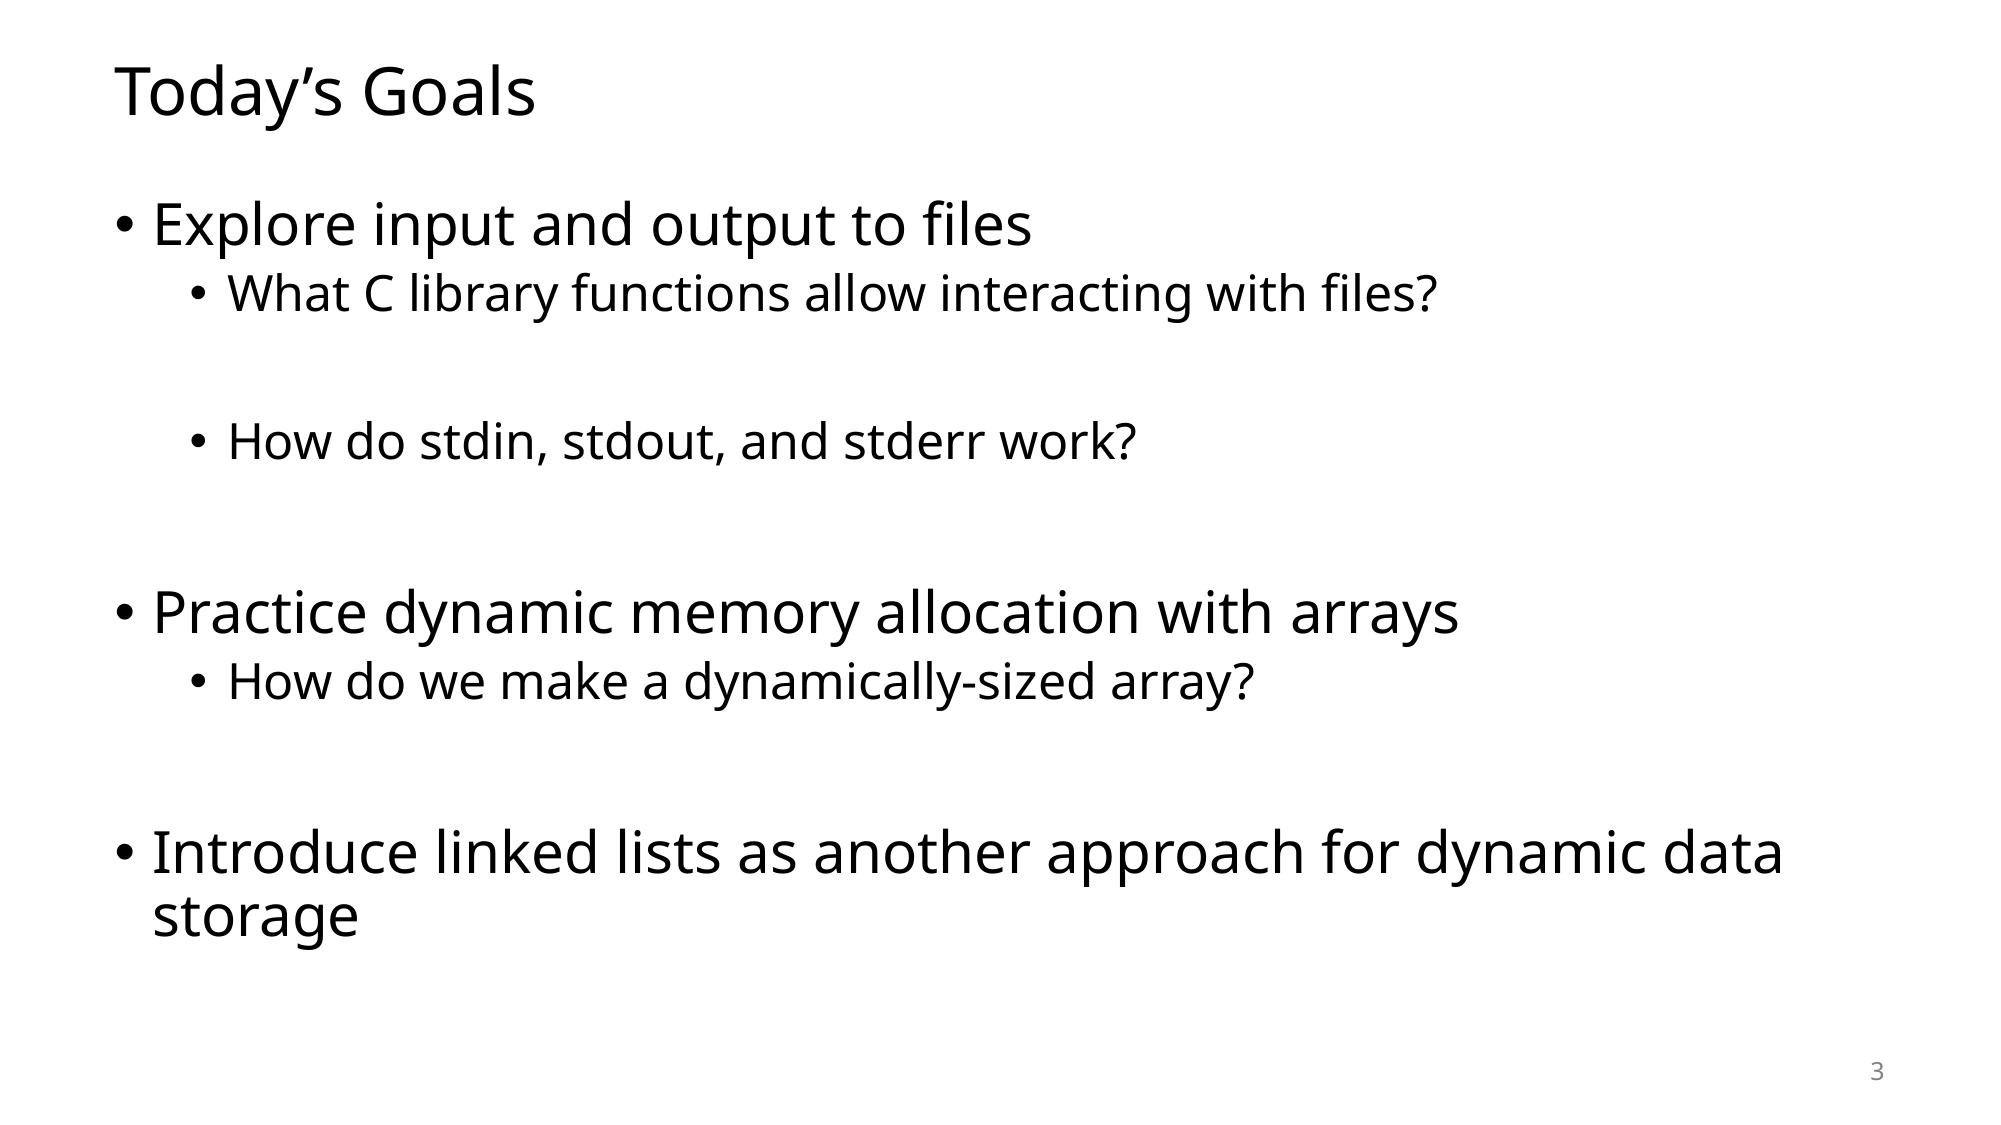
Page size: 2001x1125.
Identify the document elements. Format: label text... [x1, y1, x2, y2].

title Today’s Goals [99, 37, 1900, 150]
slide_number 3 [1749, 1042, 1900, 1103]
list Explore input and output to files What C library functions allow interacting with files? How do stdin, stdout, and stderr work? Practice dynamic memory allocation with arrays How do we make a dynamically-sized array? Introduce linked lists as another approach for dynamic data storage [99, 187, 1900, 1013]
